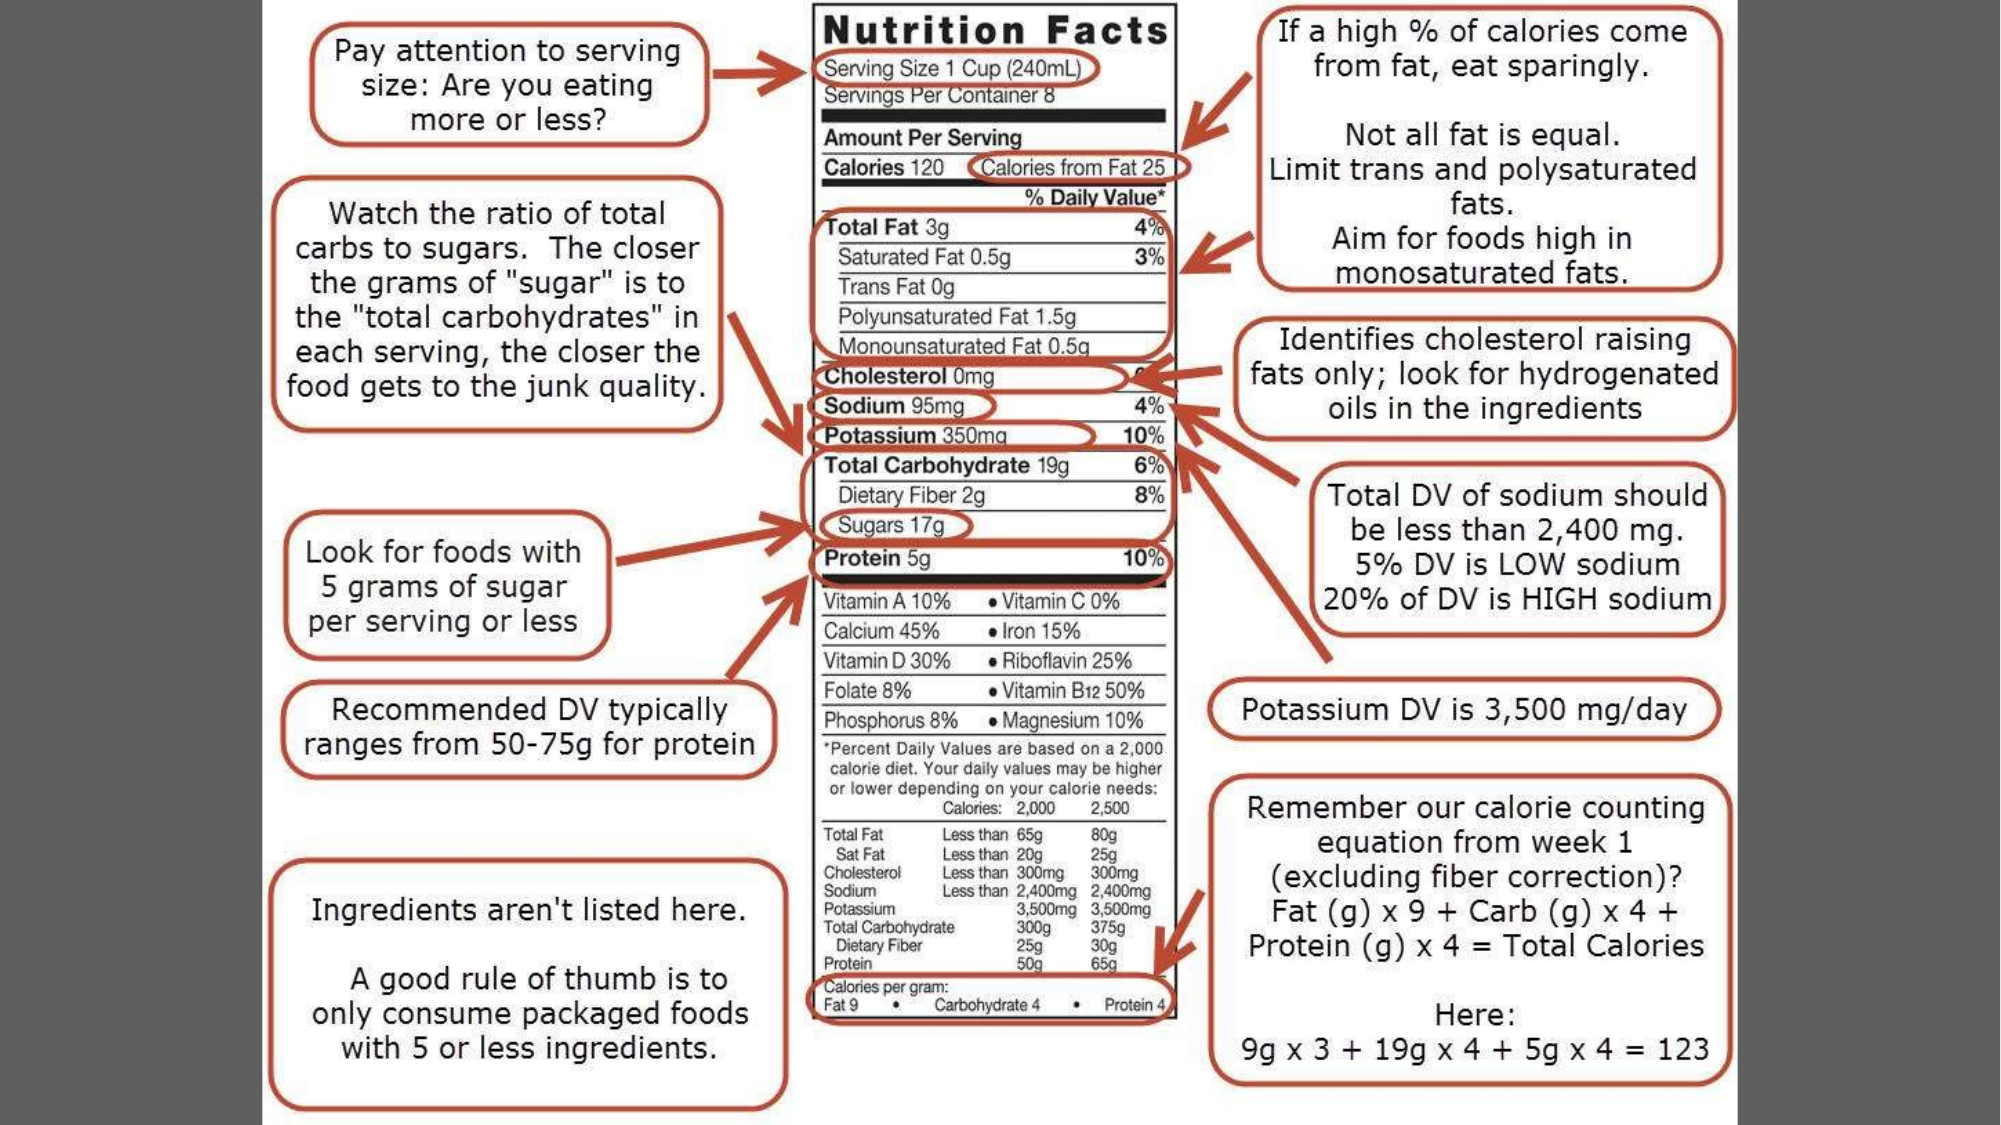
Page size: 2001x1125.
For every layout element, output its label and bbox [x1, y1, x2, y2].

text_box [262, 0, 1738, 1125]
